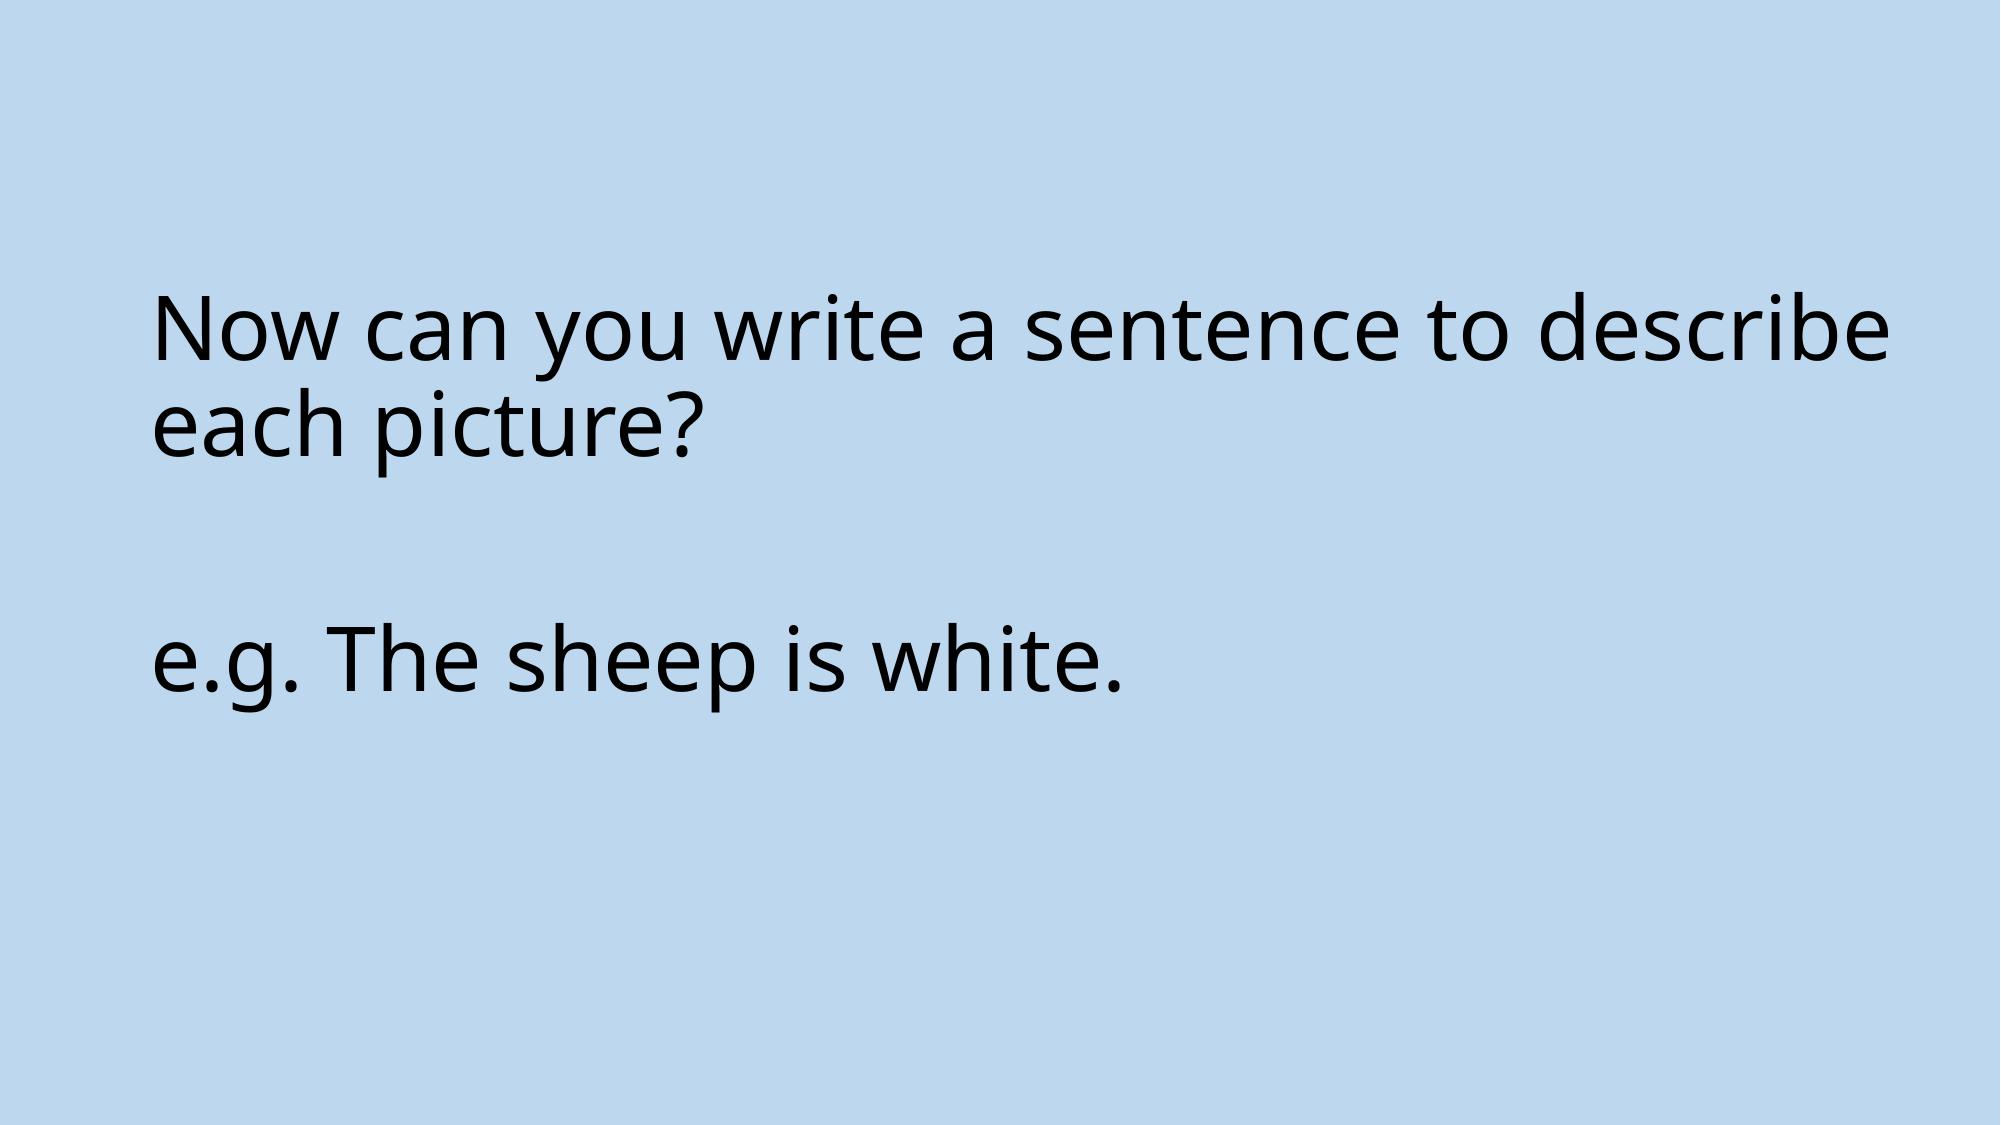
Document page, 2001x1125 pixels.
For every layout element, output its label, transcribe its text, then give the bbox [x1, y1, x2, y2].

list Now can you write a sentence to describe each picture? e.g. The sheep is white. [135, 275, 1912, 920]
